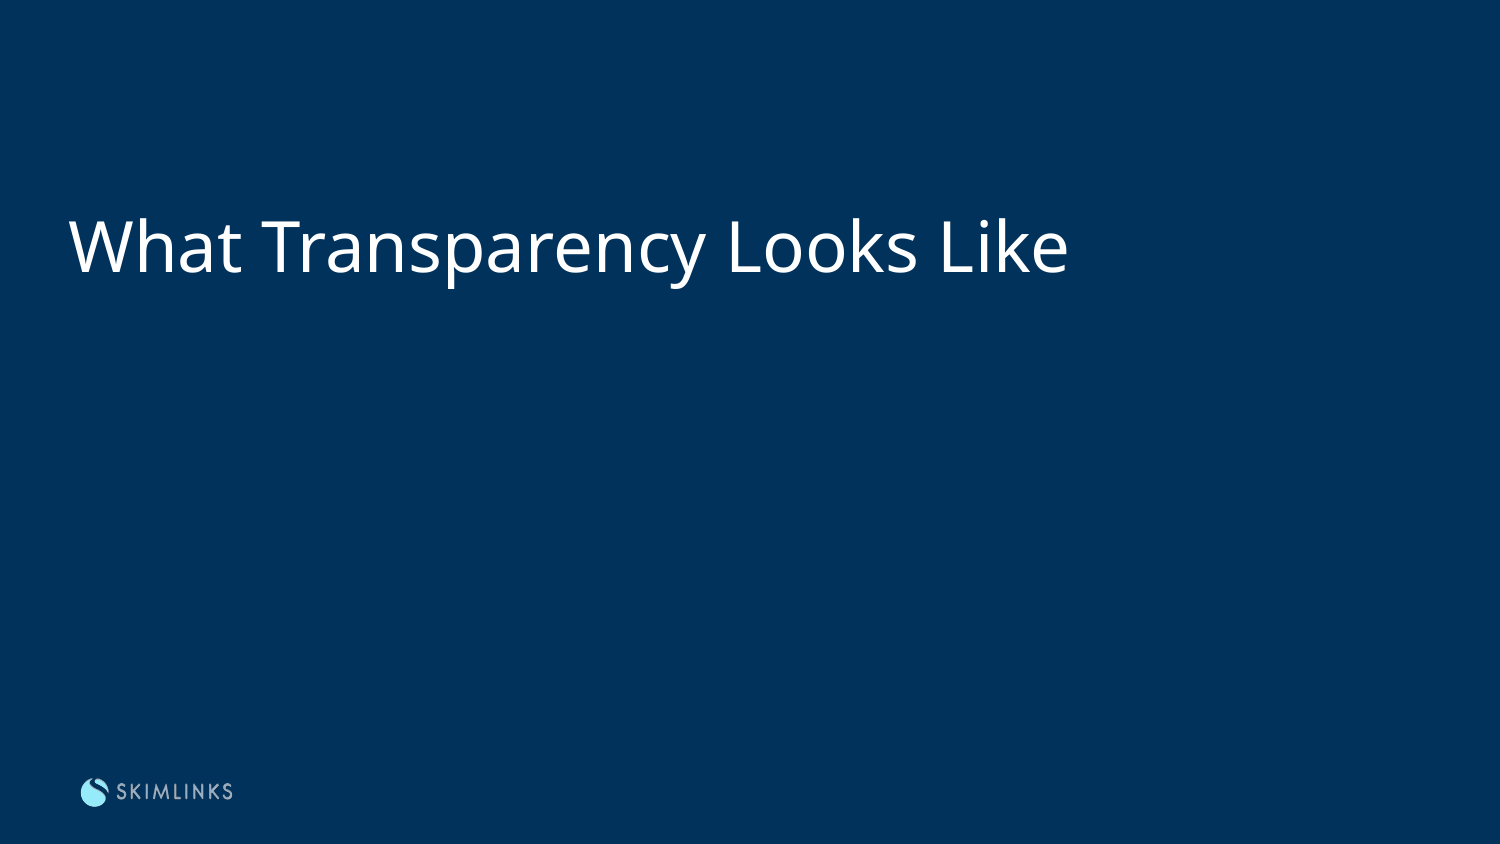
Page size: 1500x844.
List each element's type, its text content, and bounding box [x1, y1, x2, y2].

list What Transparency Looks Like [53, 162, 1406, 326]
picture [79, 776, 234, 809]
